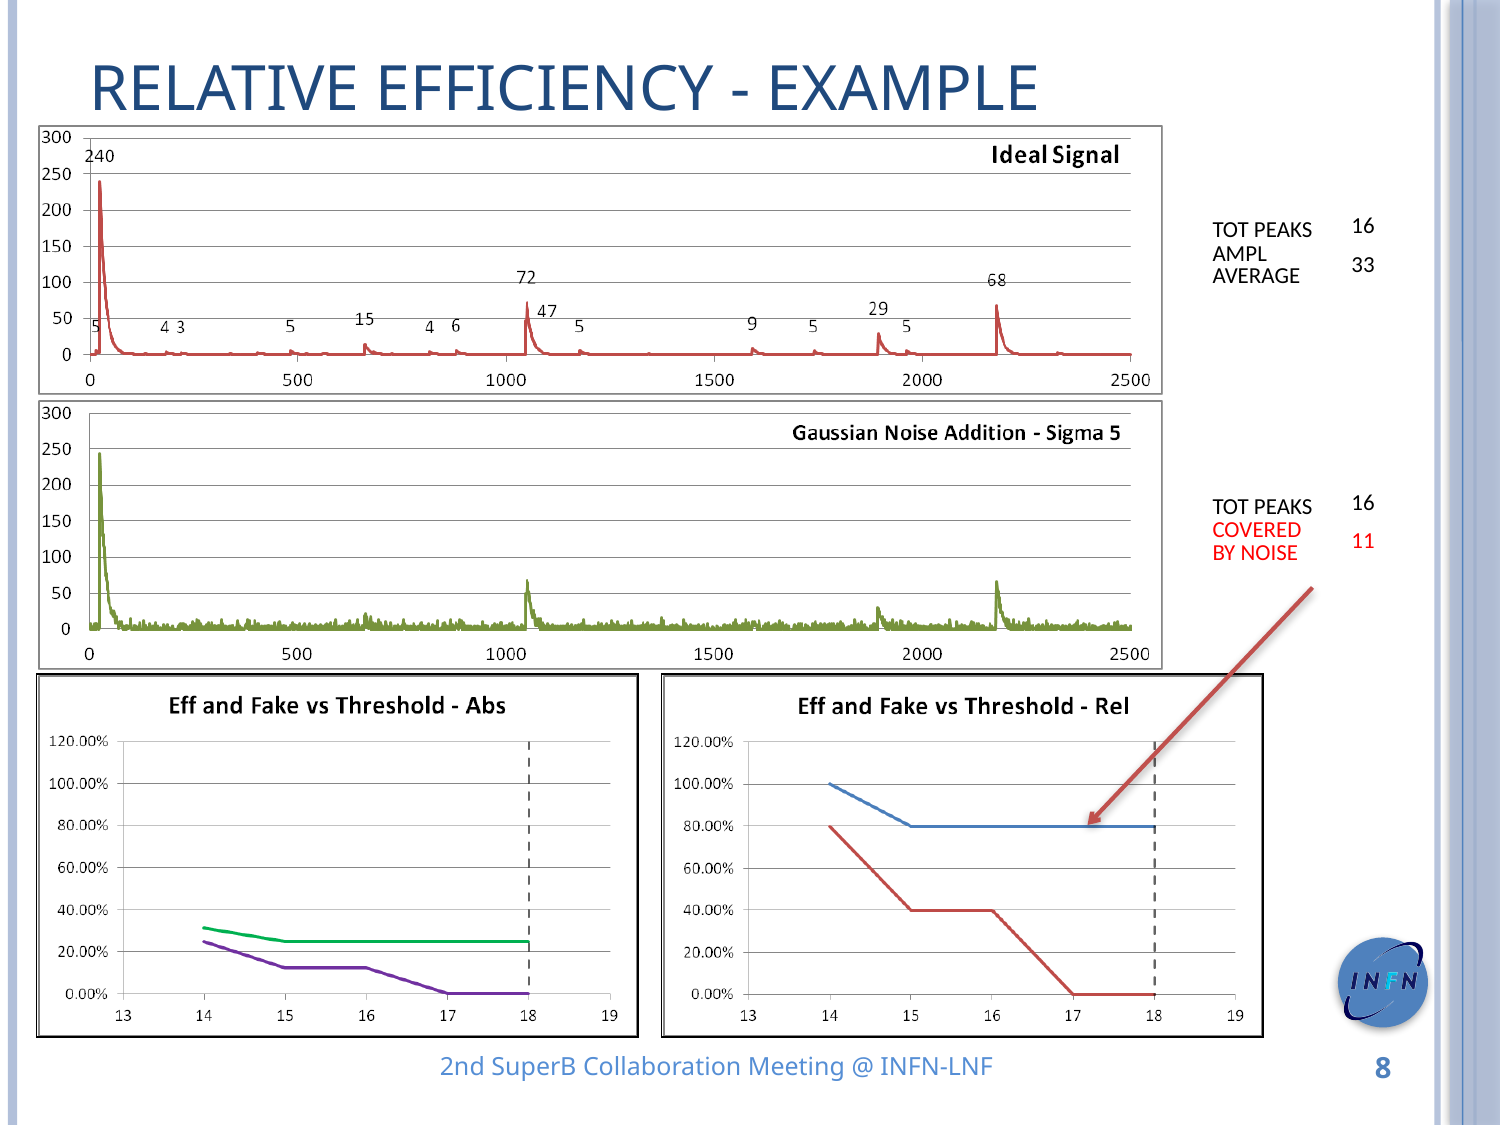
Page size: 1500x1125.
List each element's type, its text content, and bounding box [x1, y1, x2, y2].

picture [36, 399, 1163, 671]
picture [36, 674, 638, 1037]
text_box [1086, 586, 1313, 826]
table_header 16 [1325, 212, 1375, 244]
text_box [62, 37, 1413, 188]
table_cell AMPL AVERAGE [1213, 244, 1325, 290]
picture [36, 124, 1163, 395]
footer 2nd SuperB Collaboration Meeting @ INFN-LNF [425, 1037, 1075, 1098]
table_header 16 [1325, 489, 1375, 520]
table_header TOT PEAKS [1213, 489, 1325, 520]
slide_number 8 [1333, 1030, 1434, 1113]
title Relative Efficiency - Example [75, 24, 1425, 130]
table_header TOT PEAKS [1213, 212, 1325, 244]
table_cell COVERED BY NOISE [1213, 520, 1325, 566]
table_cell 33 [1325, 244, 1375, 290]
picture [661, 674, 1263, 1037]
table_cell 11 [1325, 520, 1375, 566]
picture [1336, 936, 1429, 1028]
